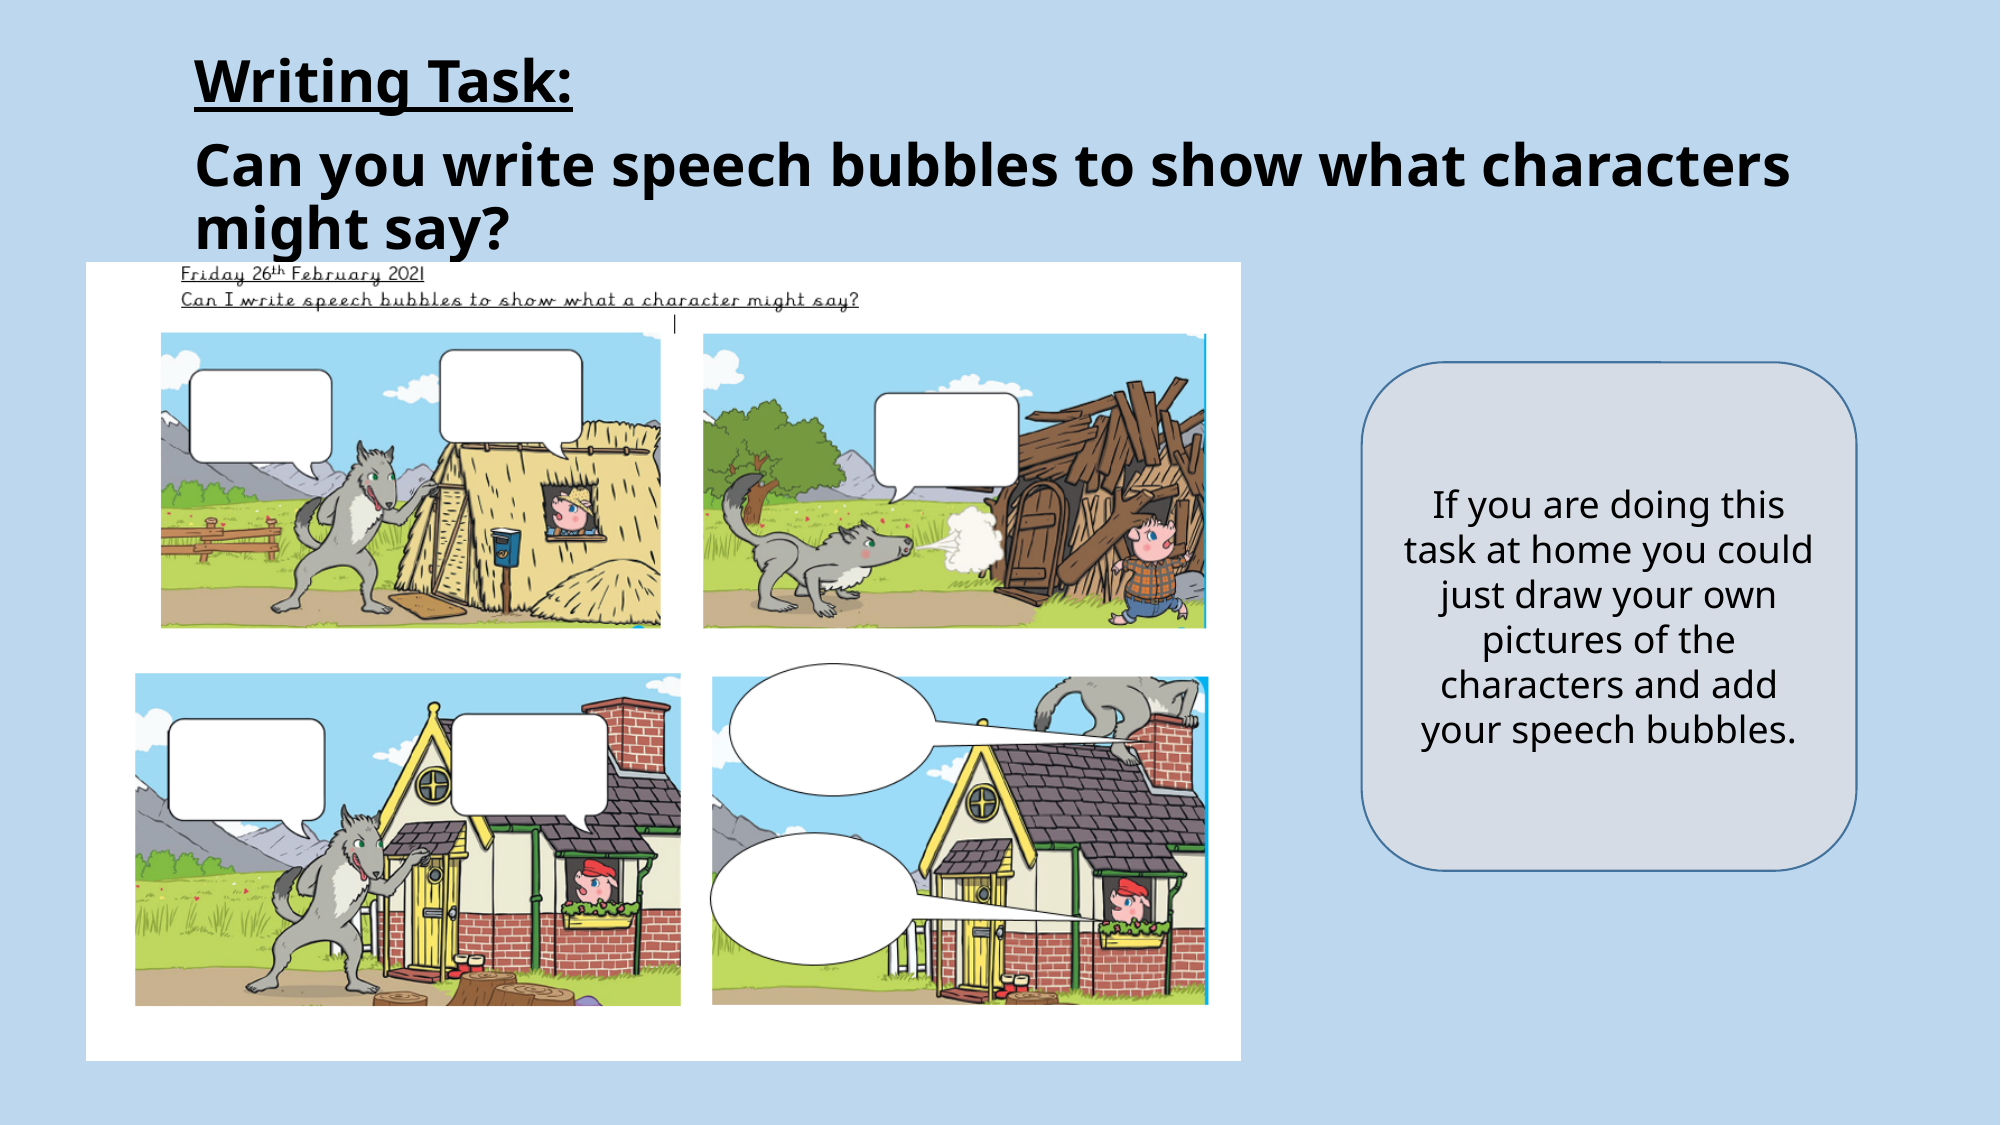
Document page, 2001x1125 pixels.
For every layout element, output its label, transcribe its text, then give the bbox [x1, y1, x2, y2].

picture [86, 262, 1241, 1061]
list Writing Task: Can you write speech bubbles to show what characters might say? [179, 45, 1905, 1033]
text_box If you are doing this task at home you could just draw your own pictures of the characters and add your speech bubbles. [1360, 361, 1858, 872]
